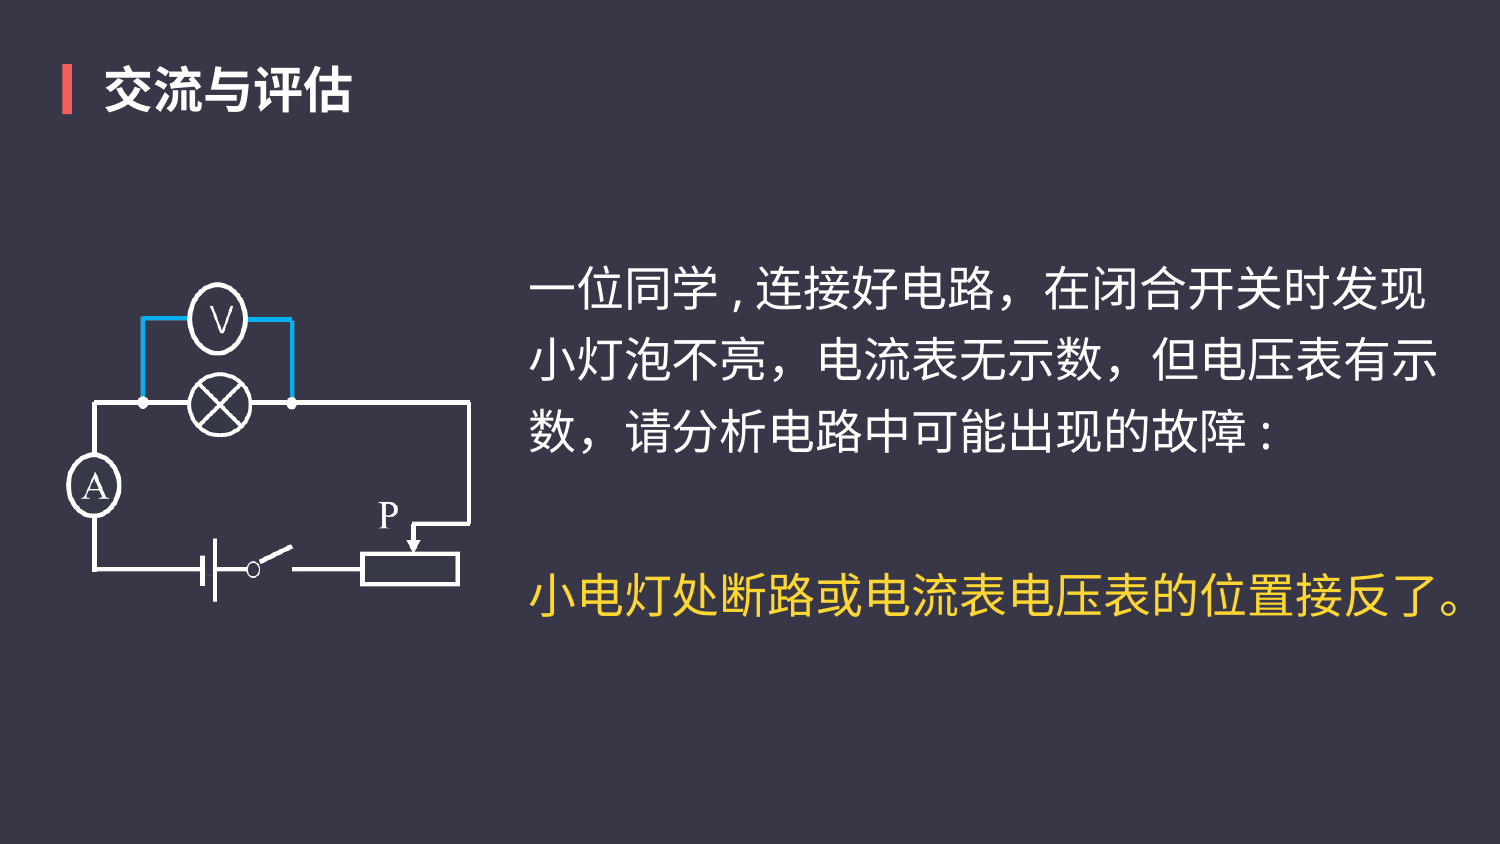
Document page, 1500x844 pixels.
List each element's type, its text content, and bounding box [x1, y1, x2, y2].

text_box [62, 64, 72, 115]
text_box 交流与评估 [103, 43, 1499, 119]
picture [56, 282, 471, 602]
text_box 小电灯处断路或电流表电压表的位置接反了。 [528, 551, 1499, 624]
text_box 一位同学,连接好电路，在闭合开关时发现小灯泡不亮，电流表无示数，但电压表有示数，请分析电路中可能出现的故障: [528, 243, 1472, 460]
